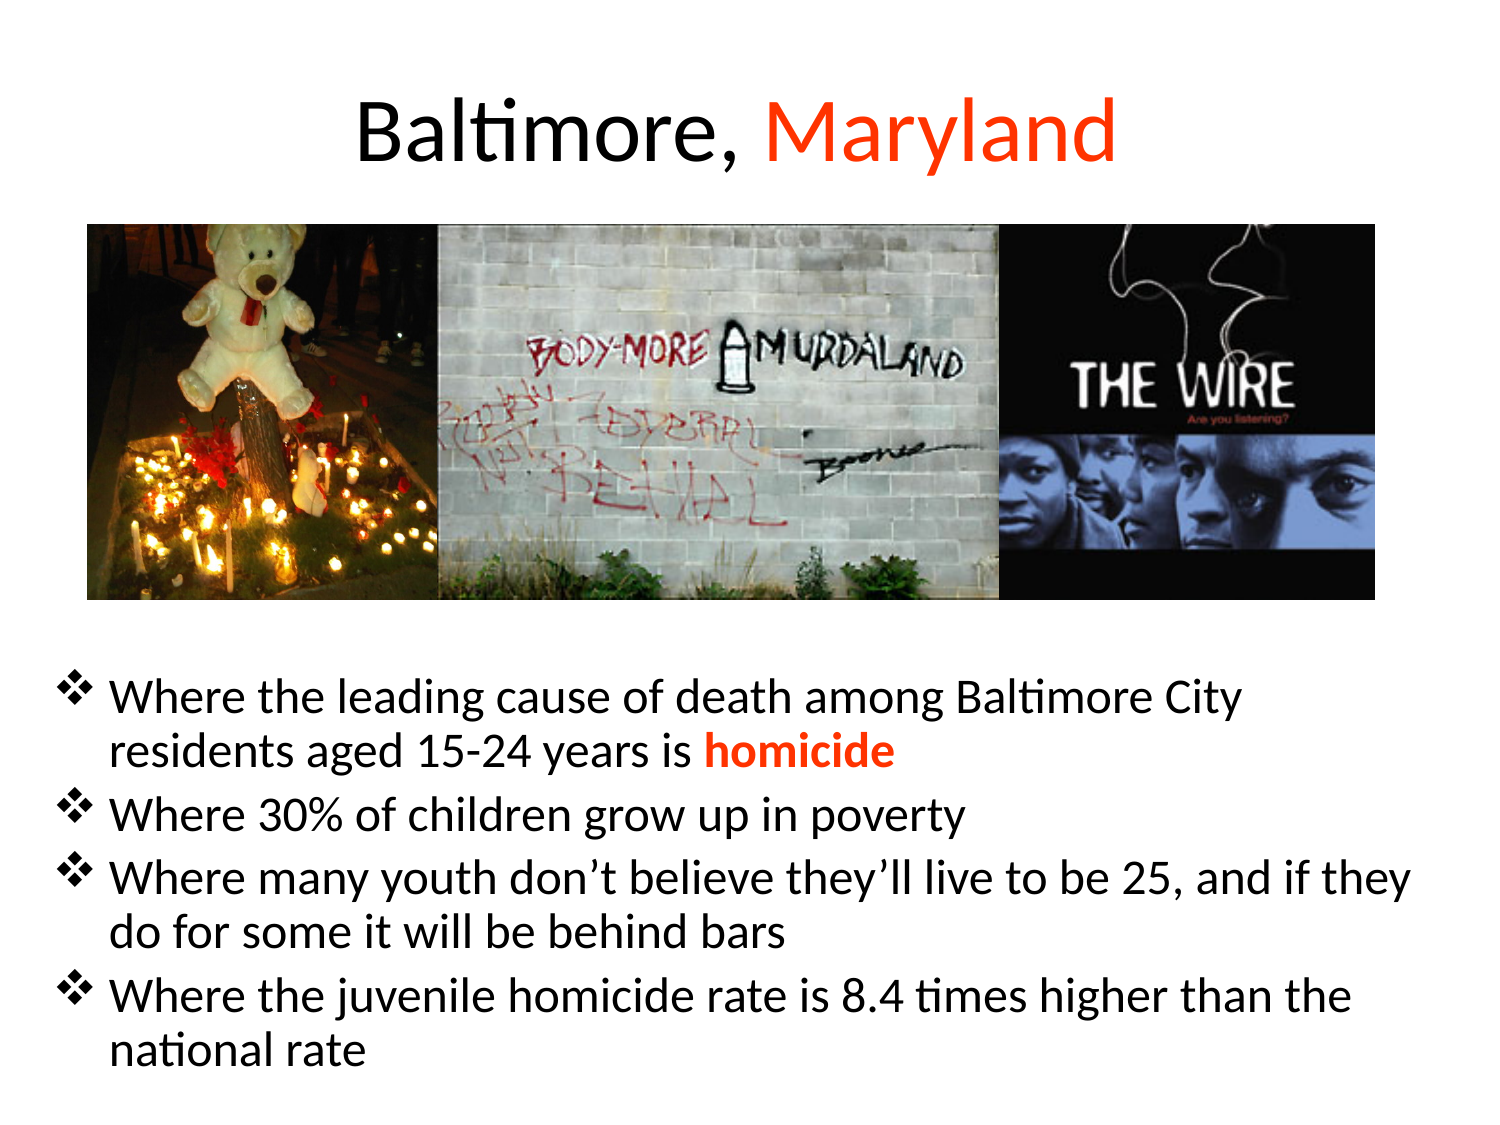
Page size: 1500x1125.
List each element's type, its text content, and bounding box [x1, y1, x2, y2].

picture [87, 224, 1376, 601]
title Baltimore, Maryland [112, 49, 1363, 201]
list Where the leading cause of death among Baltimore City residents aged 15-24 years is homicide Where 30% of children grow up in poverty Where many youth don’t believe they’ll live to be 25, and if they do for some it will be behind bars Where the juvenile homicide rate is 8.4 times higher than the national rate [37, 662, 1451, 888]
